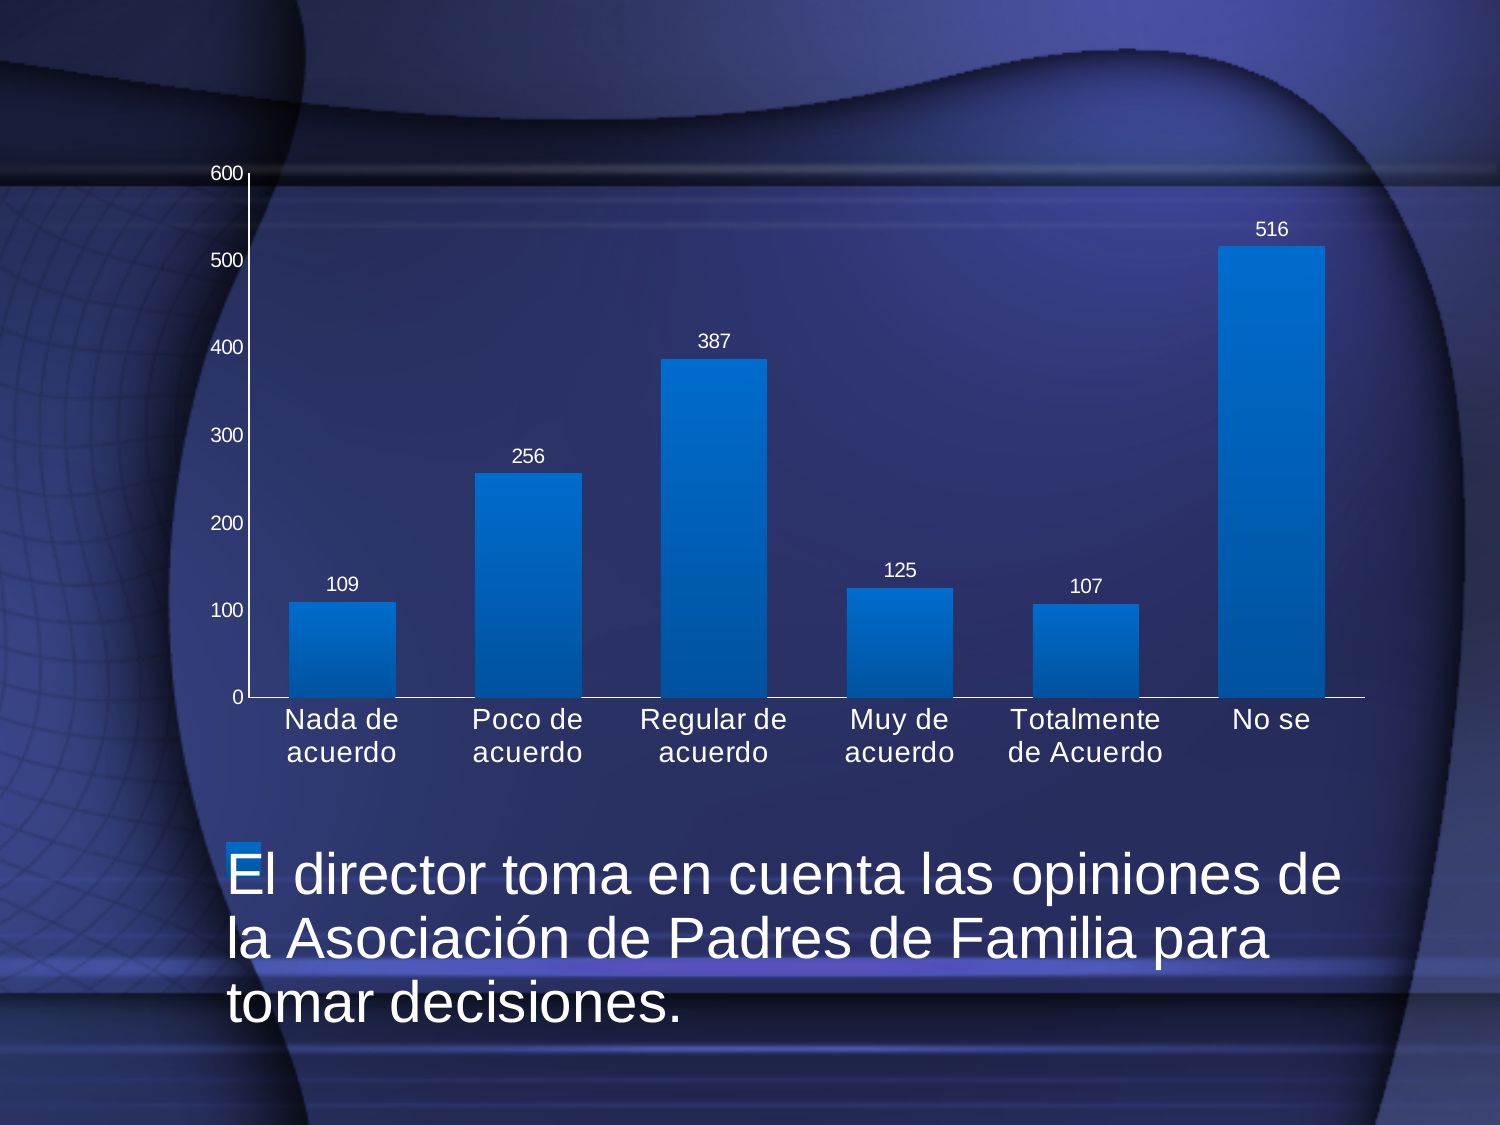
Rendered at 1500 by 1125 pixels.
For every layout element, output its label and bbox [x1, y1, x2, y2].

chart [182, 148, 1389, 1036]
picture [0, 0, 1500, 1125]
